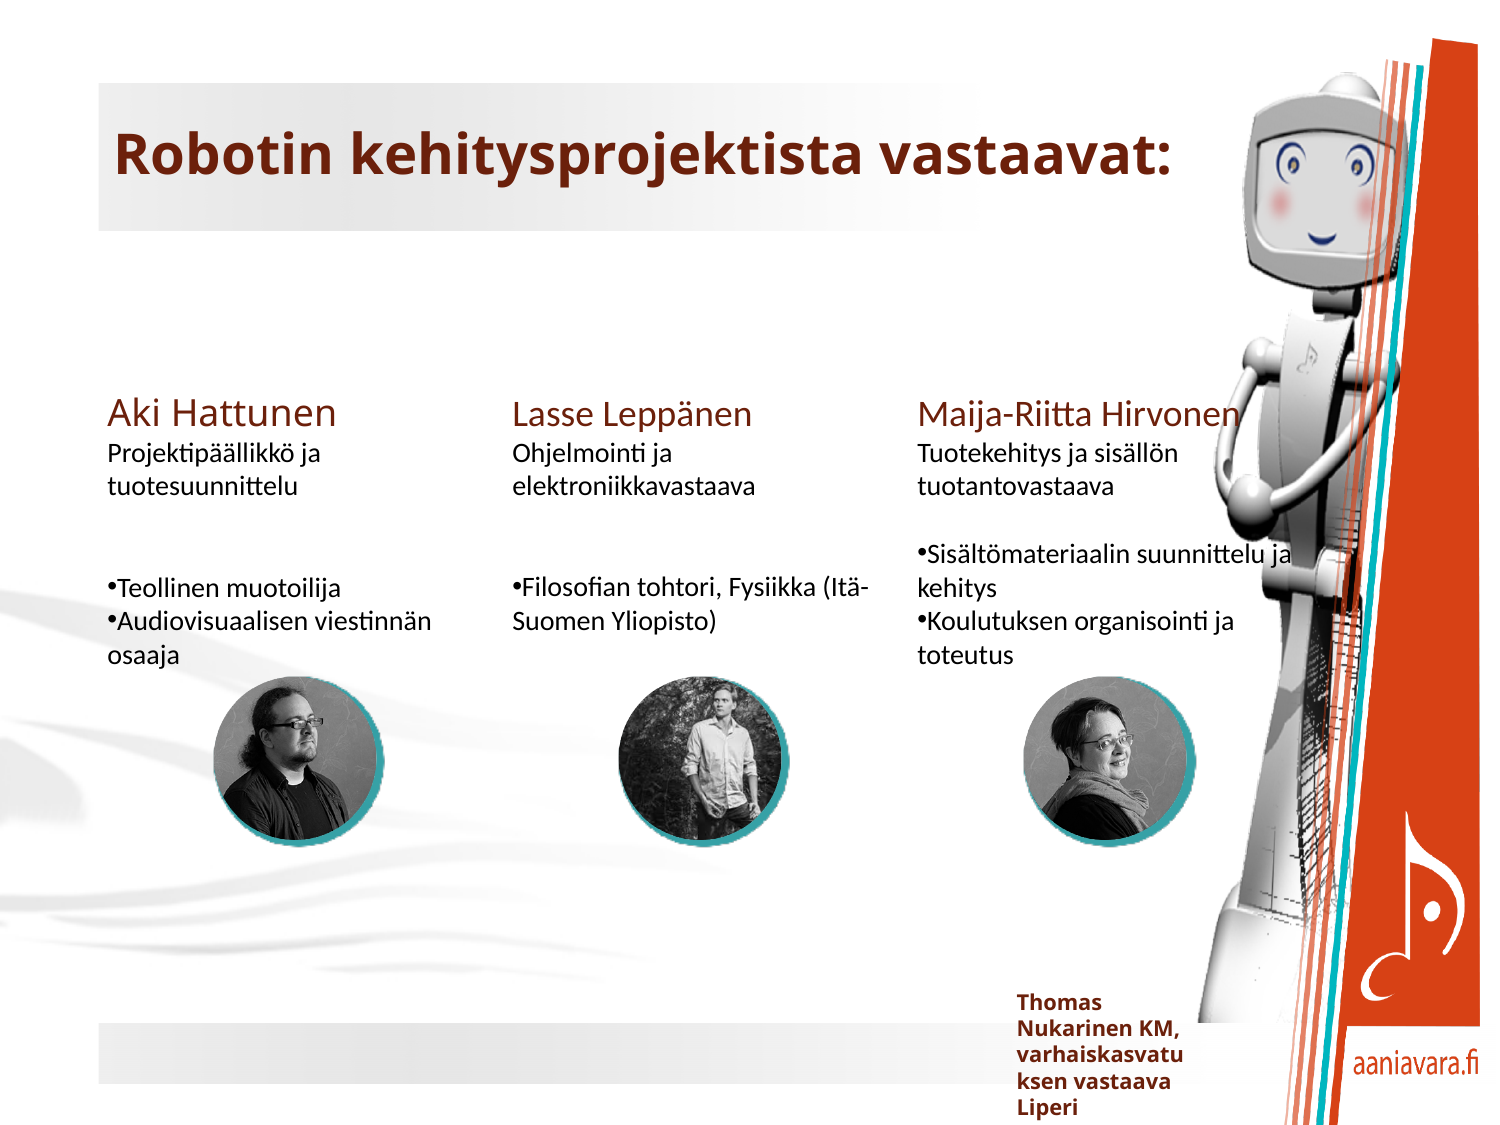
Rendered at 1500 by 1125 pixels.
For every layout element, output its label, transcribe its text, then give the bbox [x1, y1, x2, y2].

text_box Aki Hattunen Projektipäällikkö ja tuotesuunnittelu Teollinen muotoilija Audiovisuaalisen viestinnän osaaja [92, 381, 498, 745]
footer Thomas Nukarinen KM, varhaiskasvatuksen vastaava Liperi [1001, 1024, 1211, 1085]
text_box Lasse Leppänen Ohjelmointi ja elektroniikkavastaava Filosofian tohtori, Fysiikka (Itä-Suomen Yliopisto) [497, 381, 902, 644]
picture [0, 0, 1500, 1125]
title Robotin kehitysprojektista vastaavat: [98, 83, 1211, 231]
text_box Maija-Riitta Hirvonen Tuotekehitys ja sisällön tuotantovastaava Sisältömateriaalin suunnittelu ja kehitys Koulutuksen organisointi ja toteutus [902, 381, 1308, 678]
